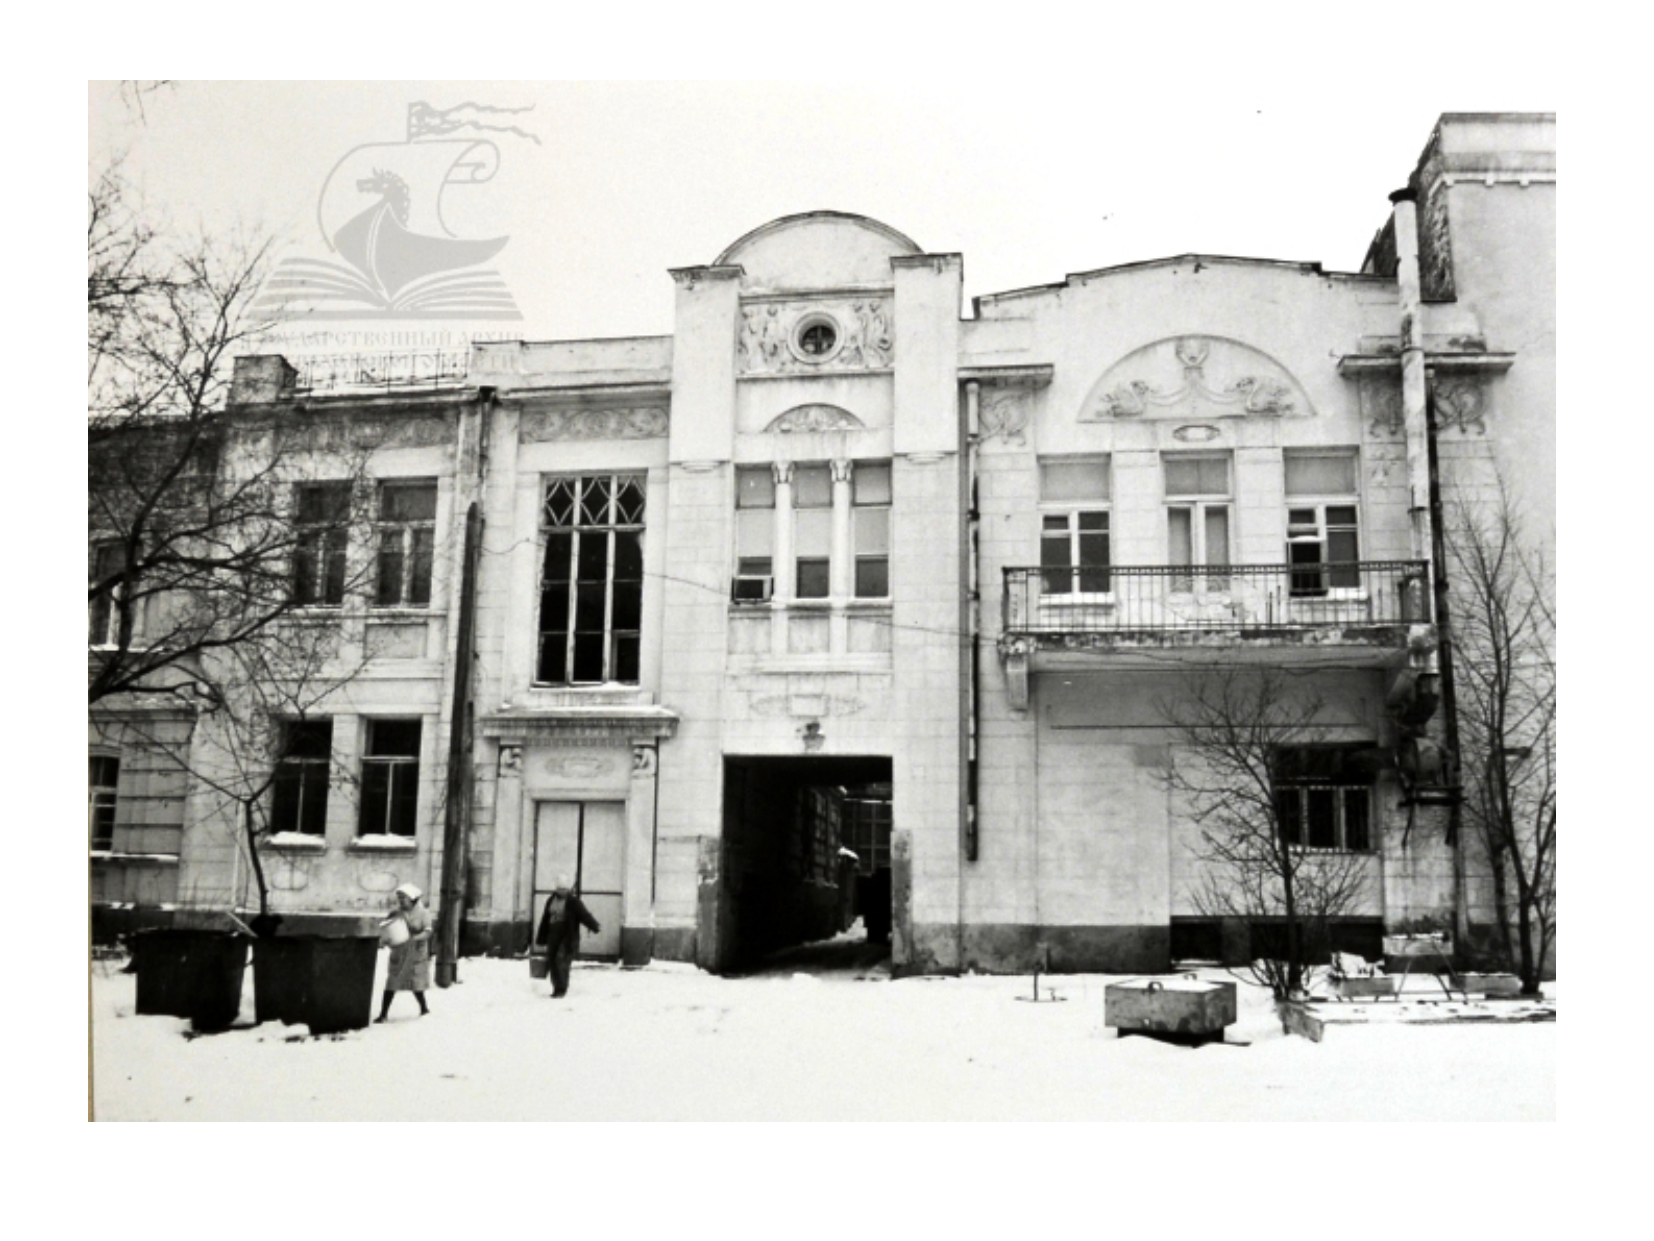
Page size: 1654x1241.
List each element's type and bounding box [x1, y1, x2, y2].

picture [88, 80, 1556, 1122]
